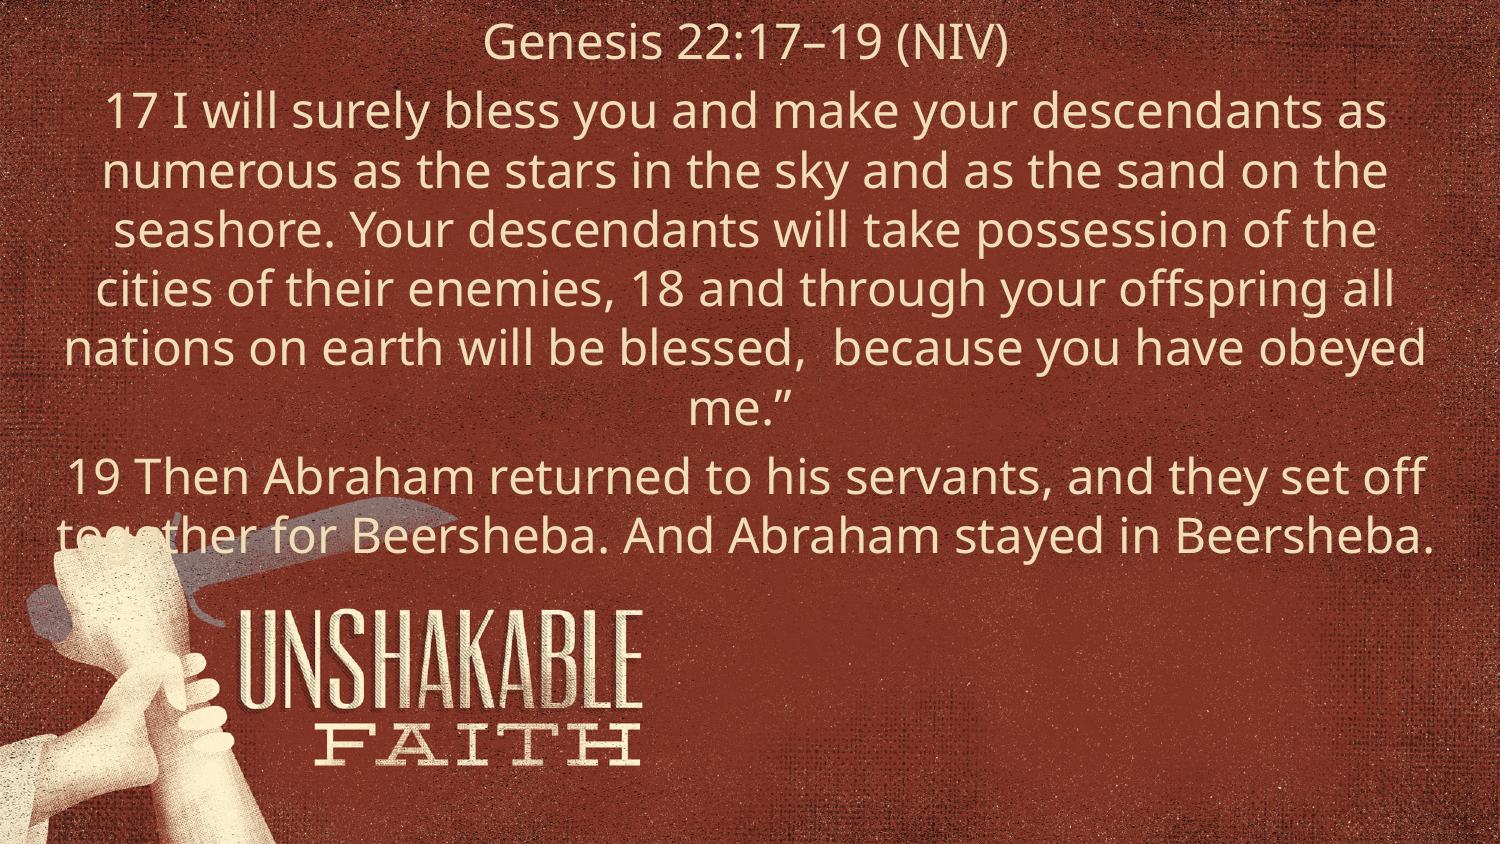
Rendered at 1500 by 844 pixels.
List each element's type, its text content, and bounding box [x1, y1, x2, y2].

list Genesis 22:17–19 (NIV) 17 I will surely bless you and make your descendants as numerous as the stars in the sky and as the sand on the seashore. Your descendants will take possession of the cities of their enemies, 18 and through your offspring all nations on earth will be blessed, because you have obeyed me.” 19 Then Abraham returned to his servants, and they set off together for Beersheba. And Abraham stayed in Beersheba. [41, 34, 1452, 540]
picture [0, 0, 1500, 844]
